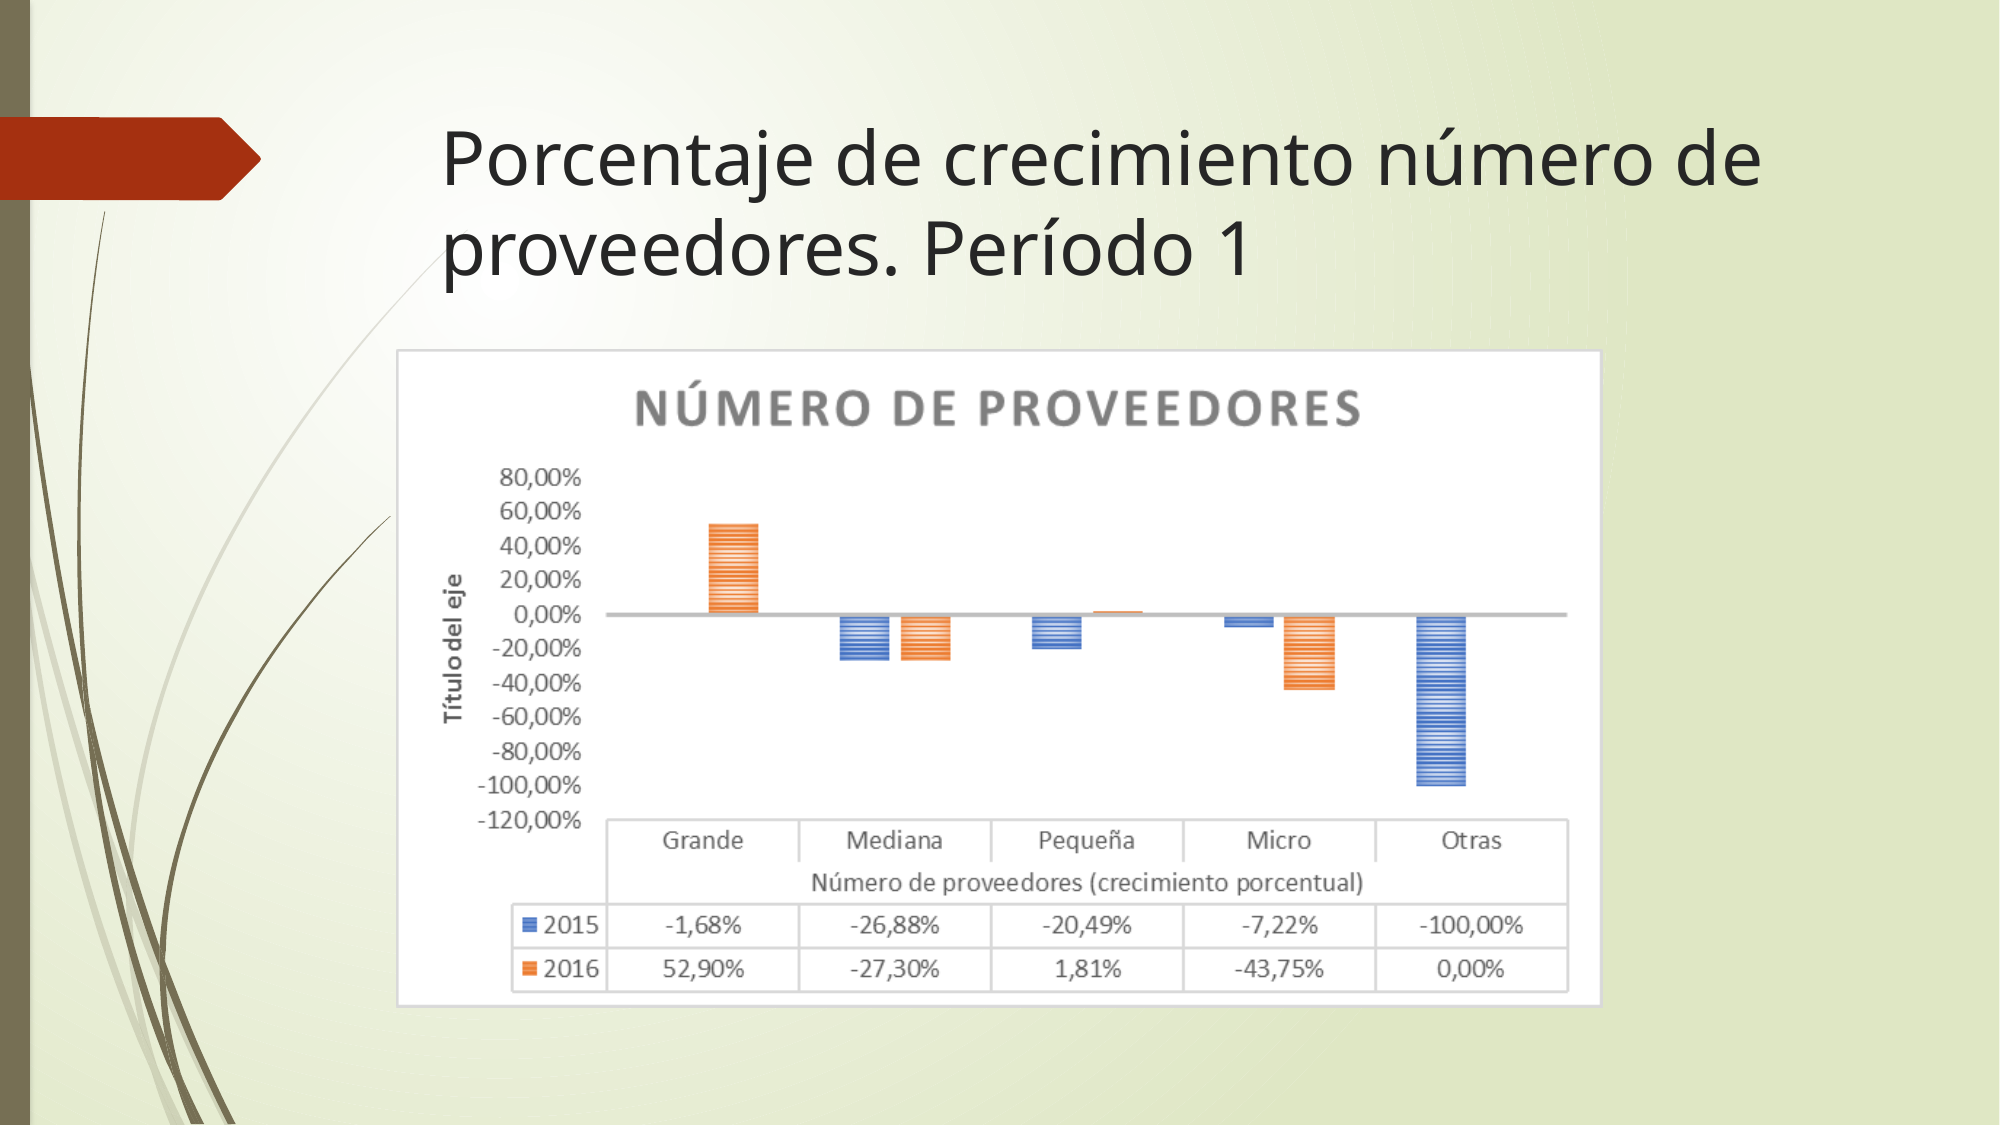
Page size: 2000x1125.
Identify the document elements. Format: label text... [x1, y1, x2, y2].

title Porcentaje de crecimiento número de proveedores. Período 1 [425, 102, 1887, 313]
picture [396, 349, 1603, 1008]
